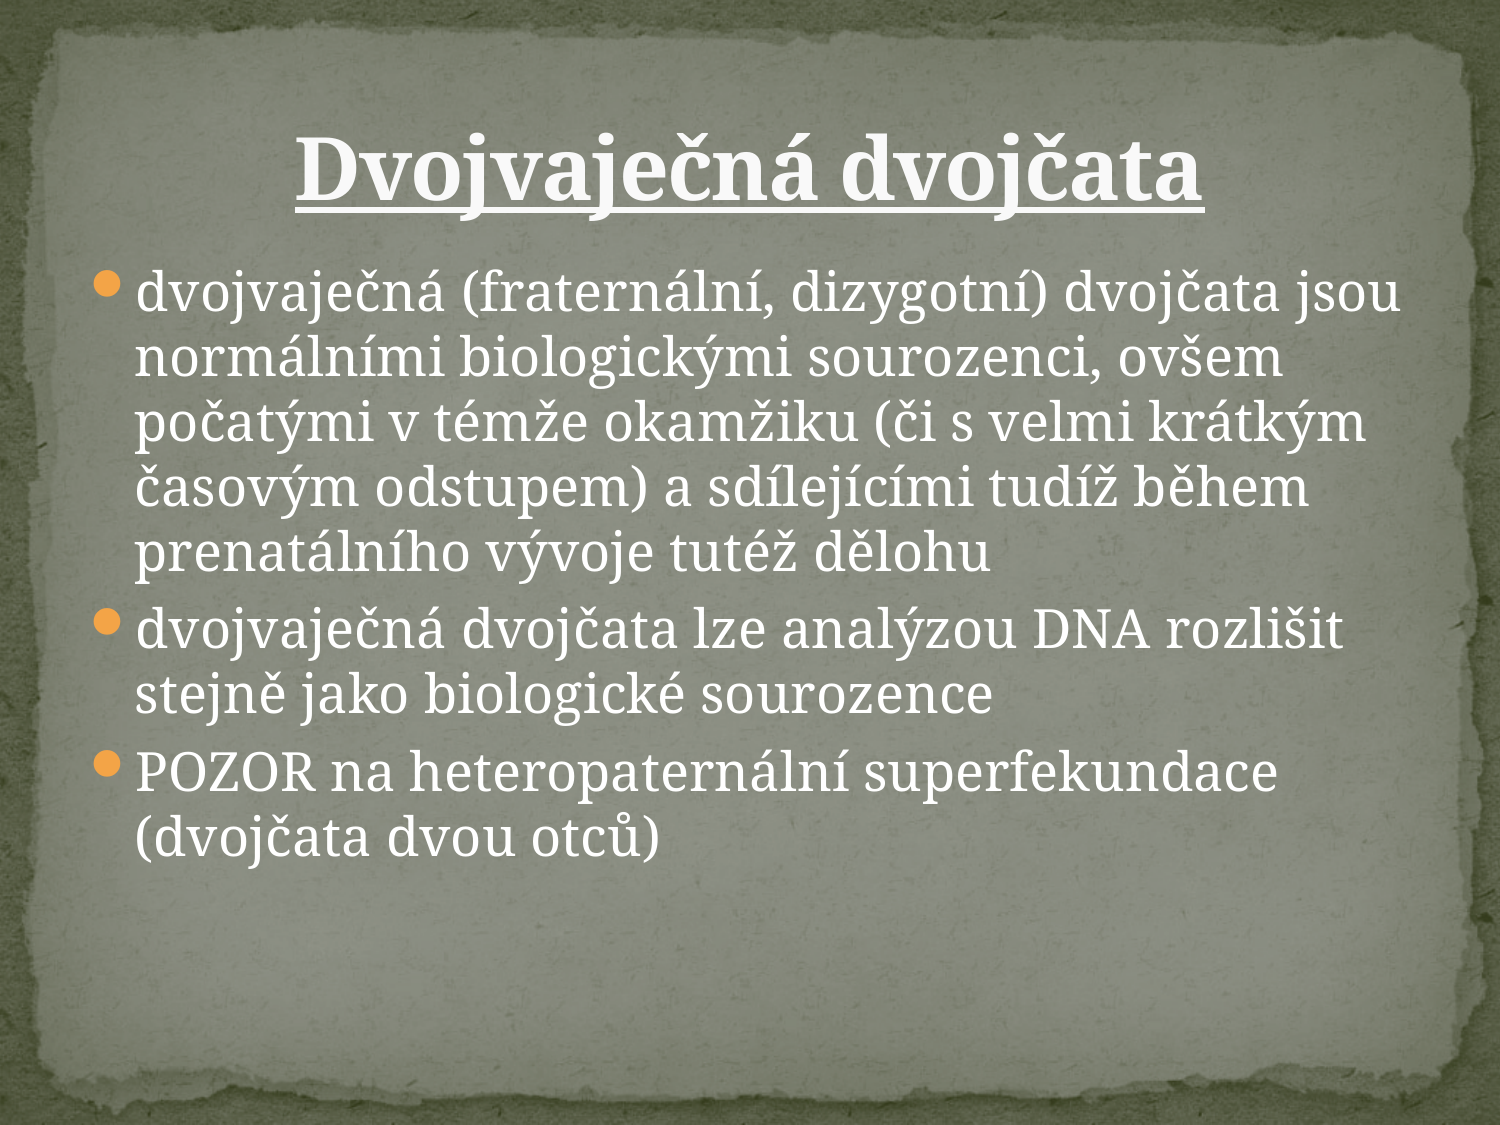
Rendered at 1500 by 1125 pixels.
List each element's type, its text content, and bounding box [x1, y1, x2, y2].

title Dvojvaječná dvojčata [74, 24, 1425, 225]
list dvojvaječná (fraternální, dizygotní) dvojčata jsou normálními biologickými sourozenci, ovšem počatými v témže okamžiku (či s velmi krátkým časovým odstupem) a sdílejícími tudíž během prenatálního vývoje tutéž dělohu dvojvaječná dvojčata lze analýzou DNA rozlišit stejně jako biologické sourozence POZOR na heteropaternální superfekundace (dvojčata dvou otců) [75, 249, 1425, 1000]
